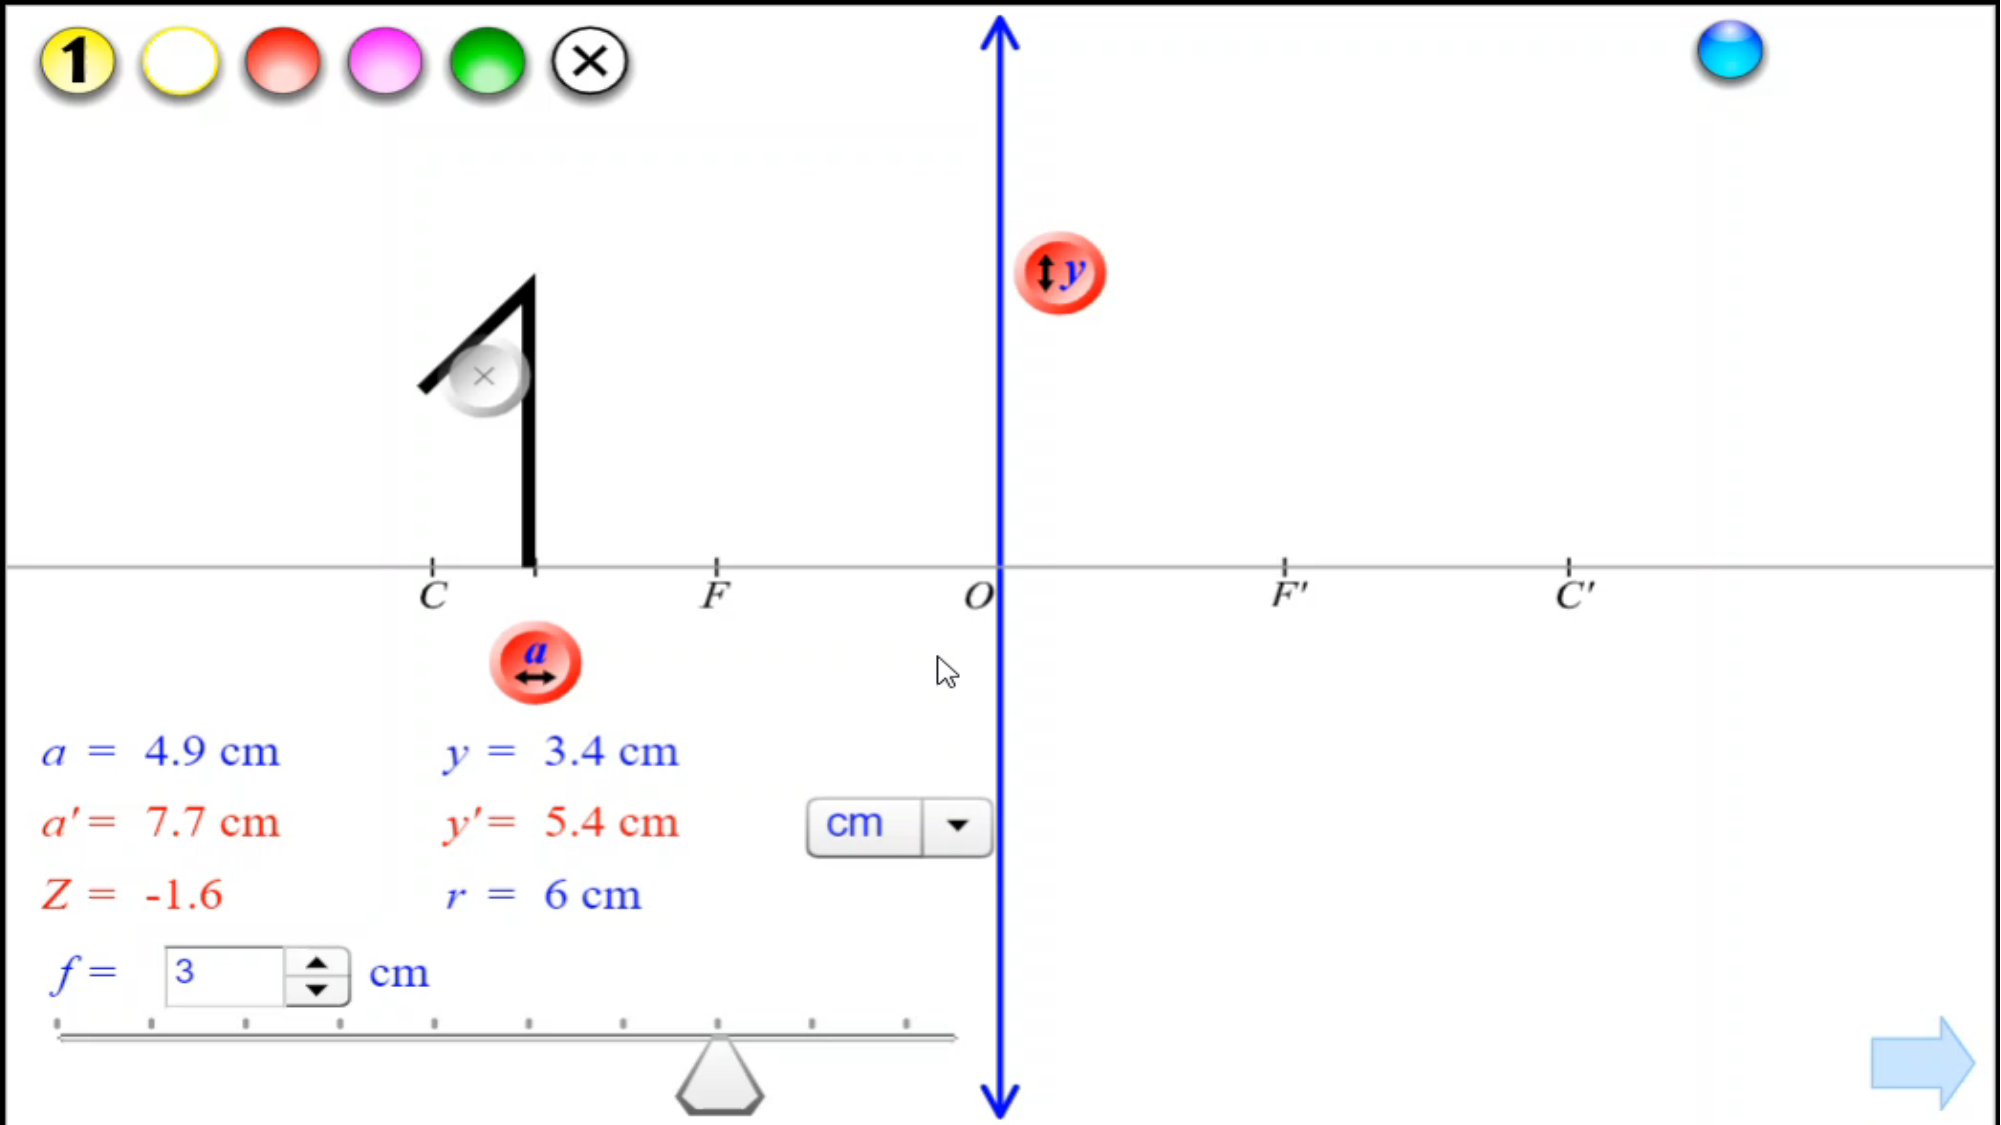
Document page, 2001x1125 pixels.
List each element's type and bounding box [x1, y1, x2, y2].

list [0, 0, 2000, 1125]
